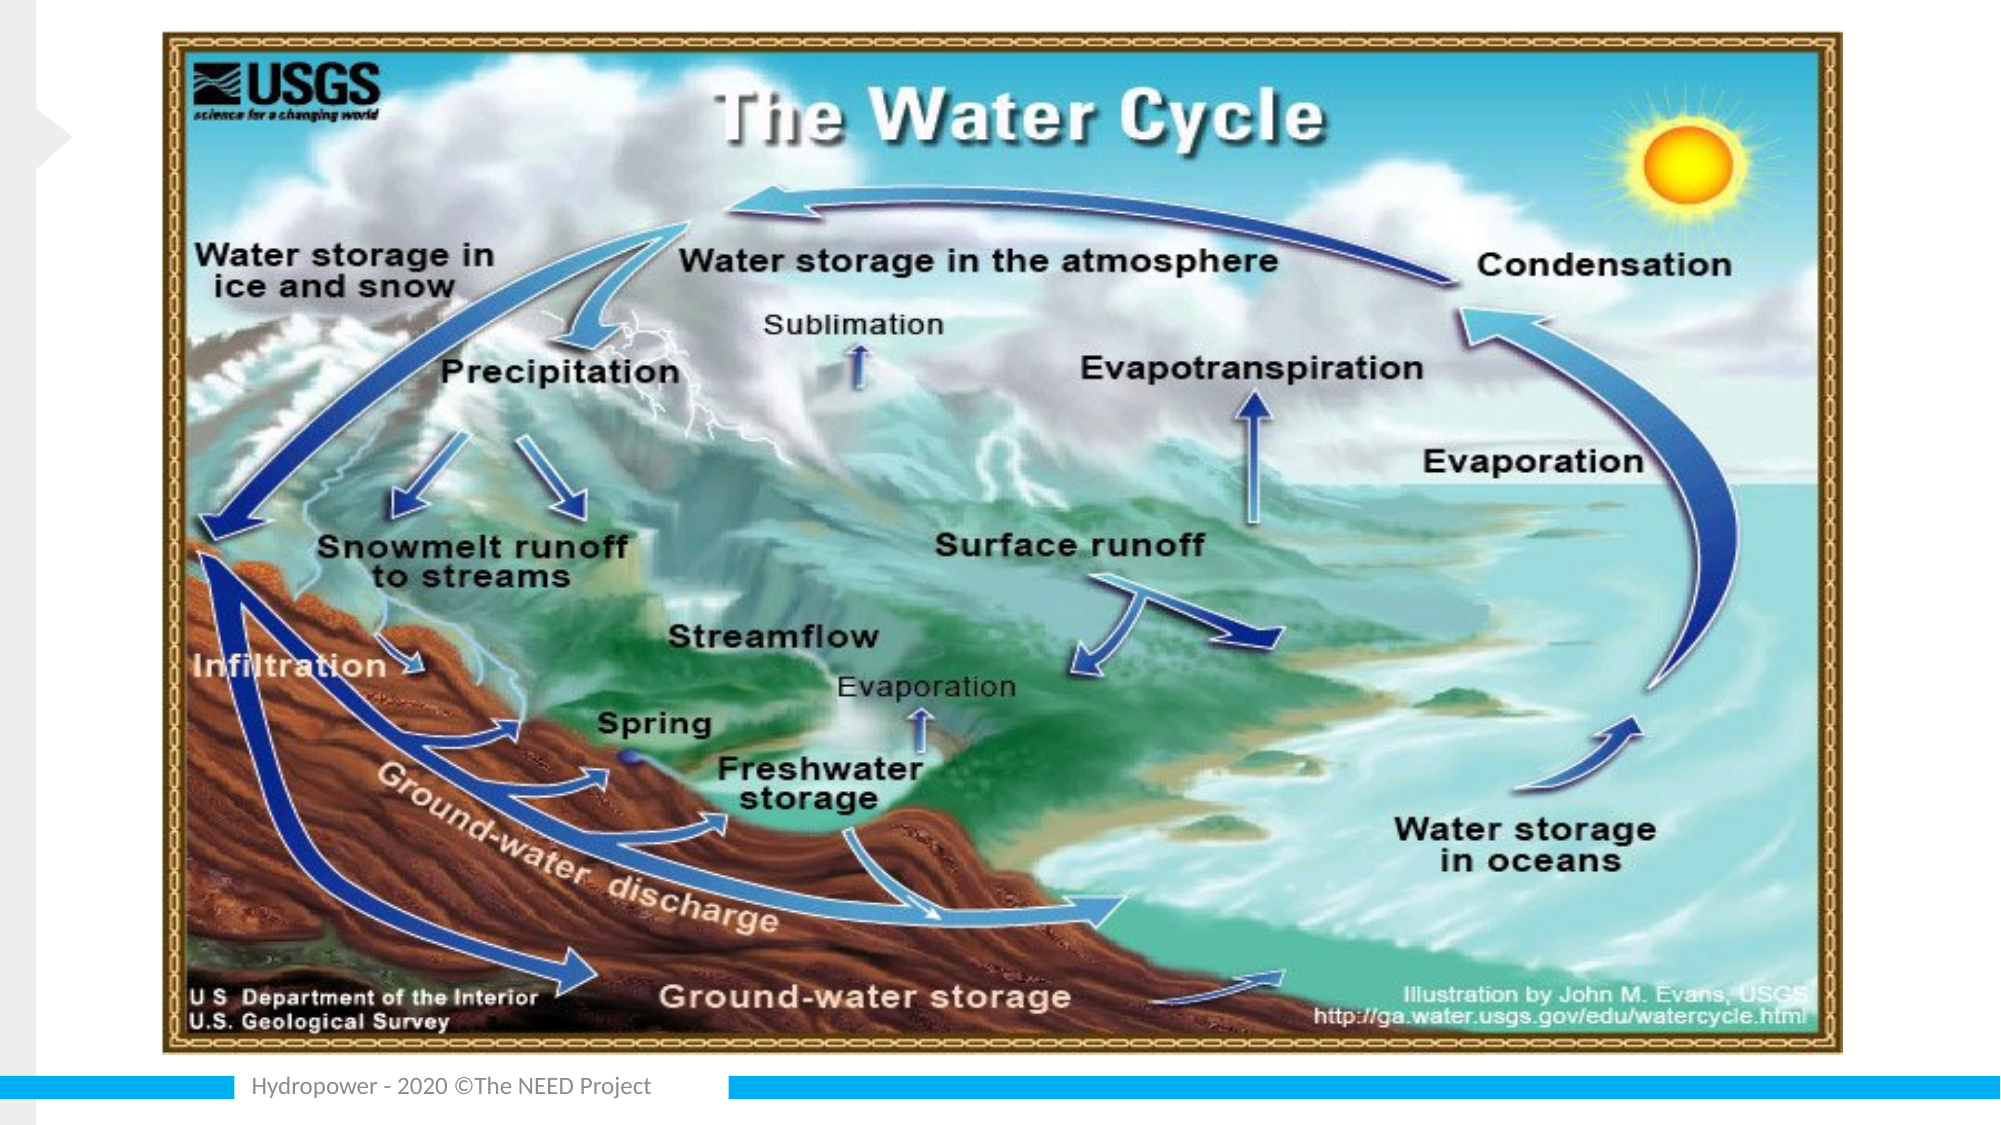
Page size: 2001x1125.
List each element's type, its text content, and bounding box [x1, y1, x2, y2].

picture [161, 31, 1843, 1055]
footer Hydropower - 2020 ©The NEED Project [236, 1055, 729, 1115]
